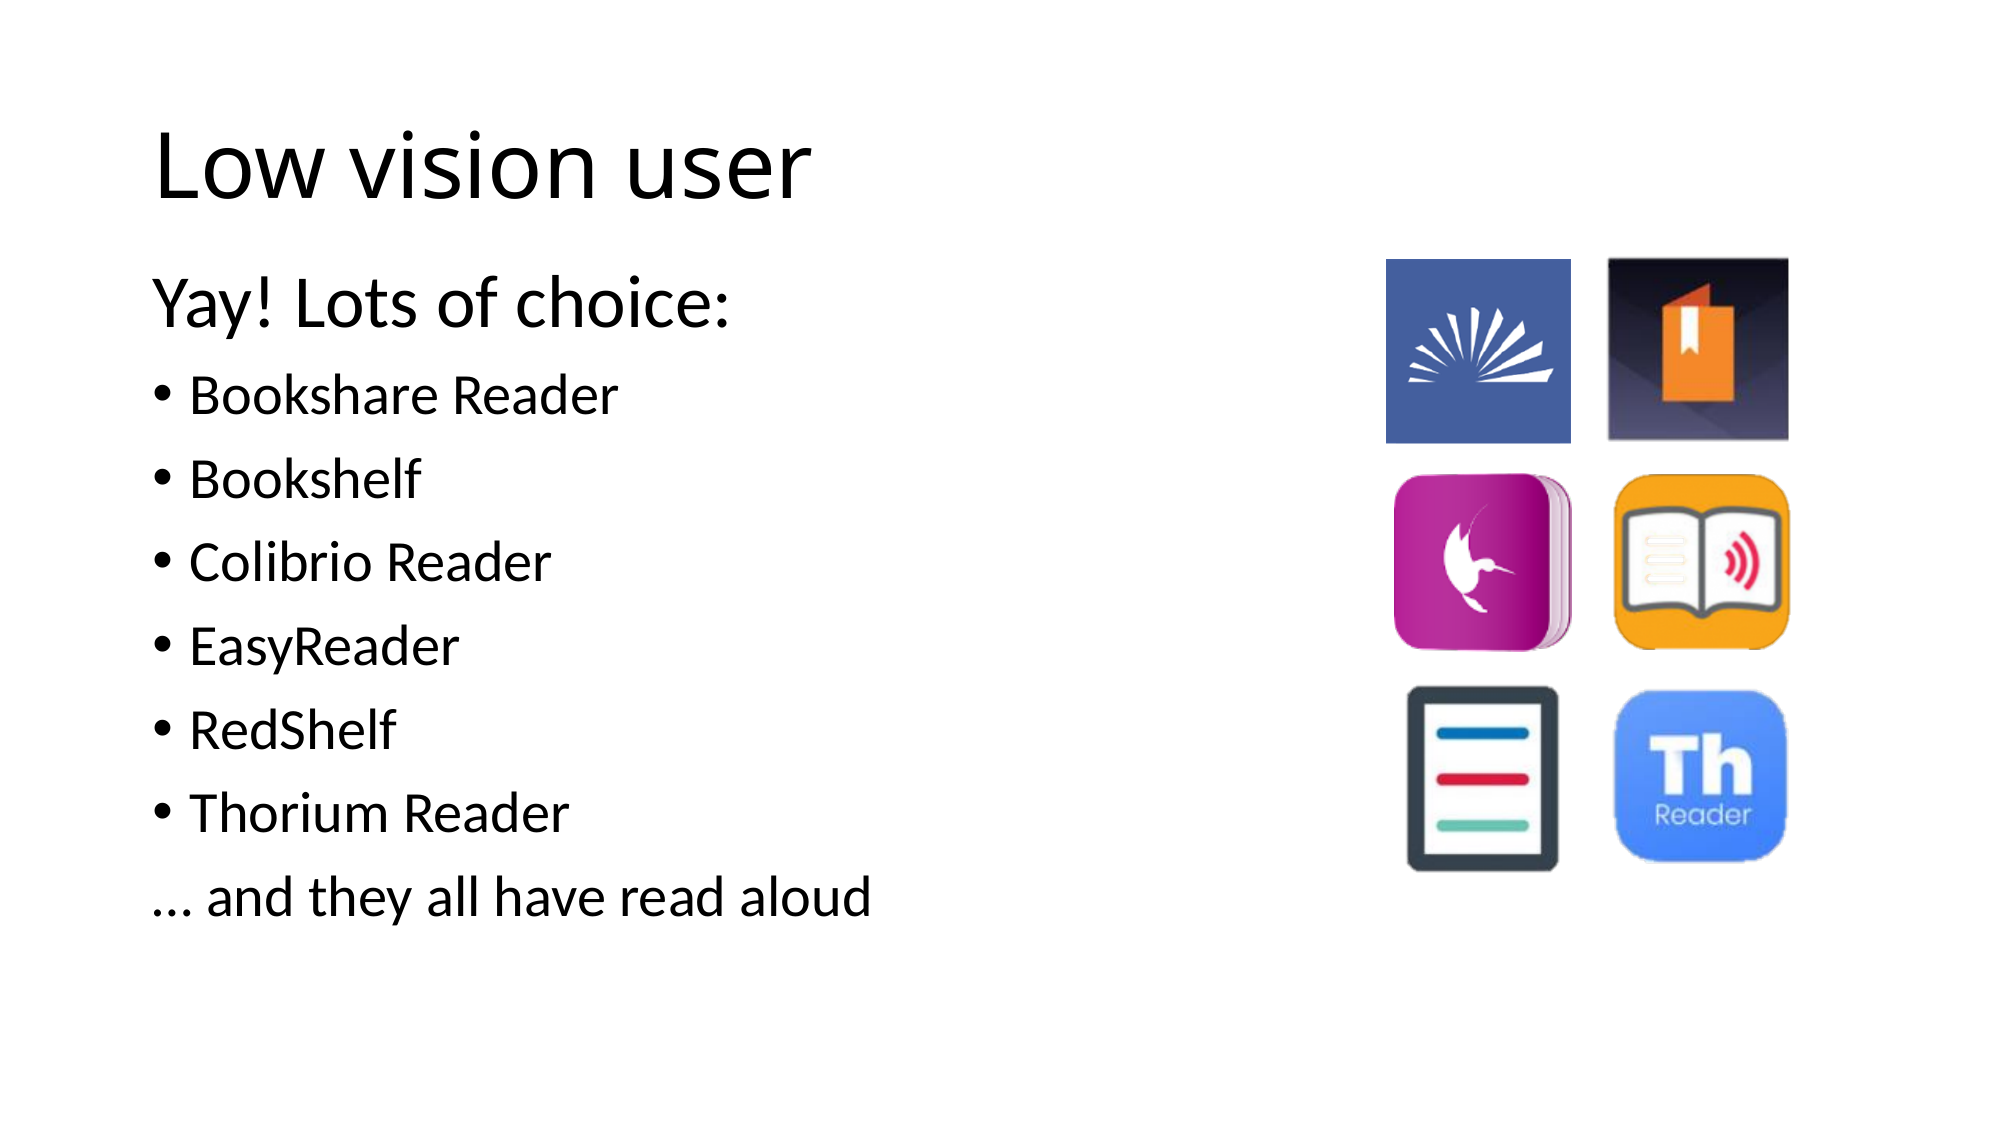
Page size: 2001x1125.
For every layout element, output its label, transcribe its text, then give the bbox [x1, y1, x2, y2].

picture [1355, 468, 1795, 907]
title Low vision user [137, 59, 1863, 254]
picture [1604, 254, 1795, 445]
list Yay! Lots of choice: Bookshare Reader Bookshelf Colibrio Reader EasyReader RedShelf Thorium Reader … and they all have read aloud [137, 254, 1863, 980]
picture [1386, 259, 1571, 444]
